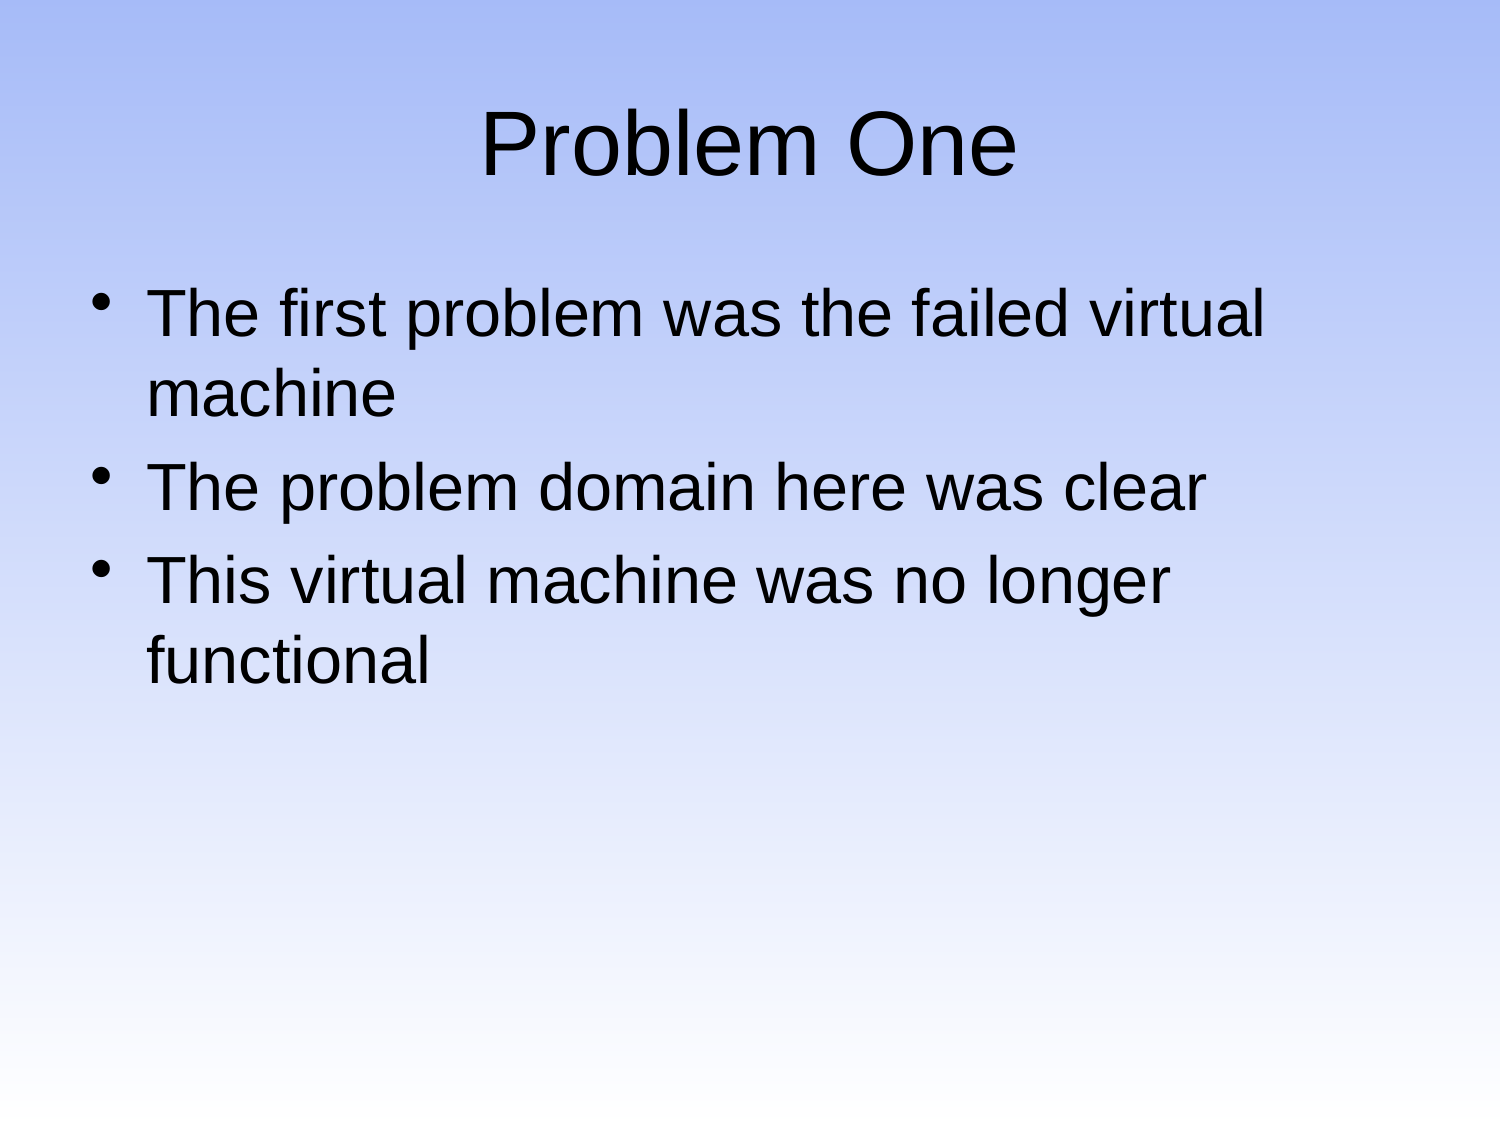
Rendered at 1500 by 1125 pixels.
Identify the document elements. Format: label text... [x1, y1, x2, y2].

title Problem One [75, 45, 1425, 233]
list The first problem was the failed virtual machine The problem domain here was clear This virtual machine was no longer functional [75, 262, 1425, 1005]
